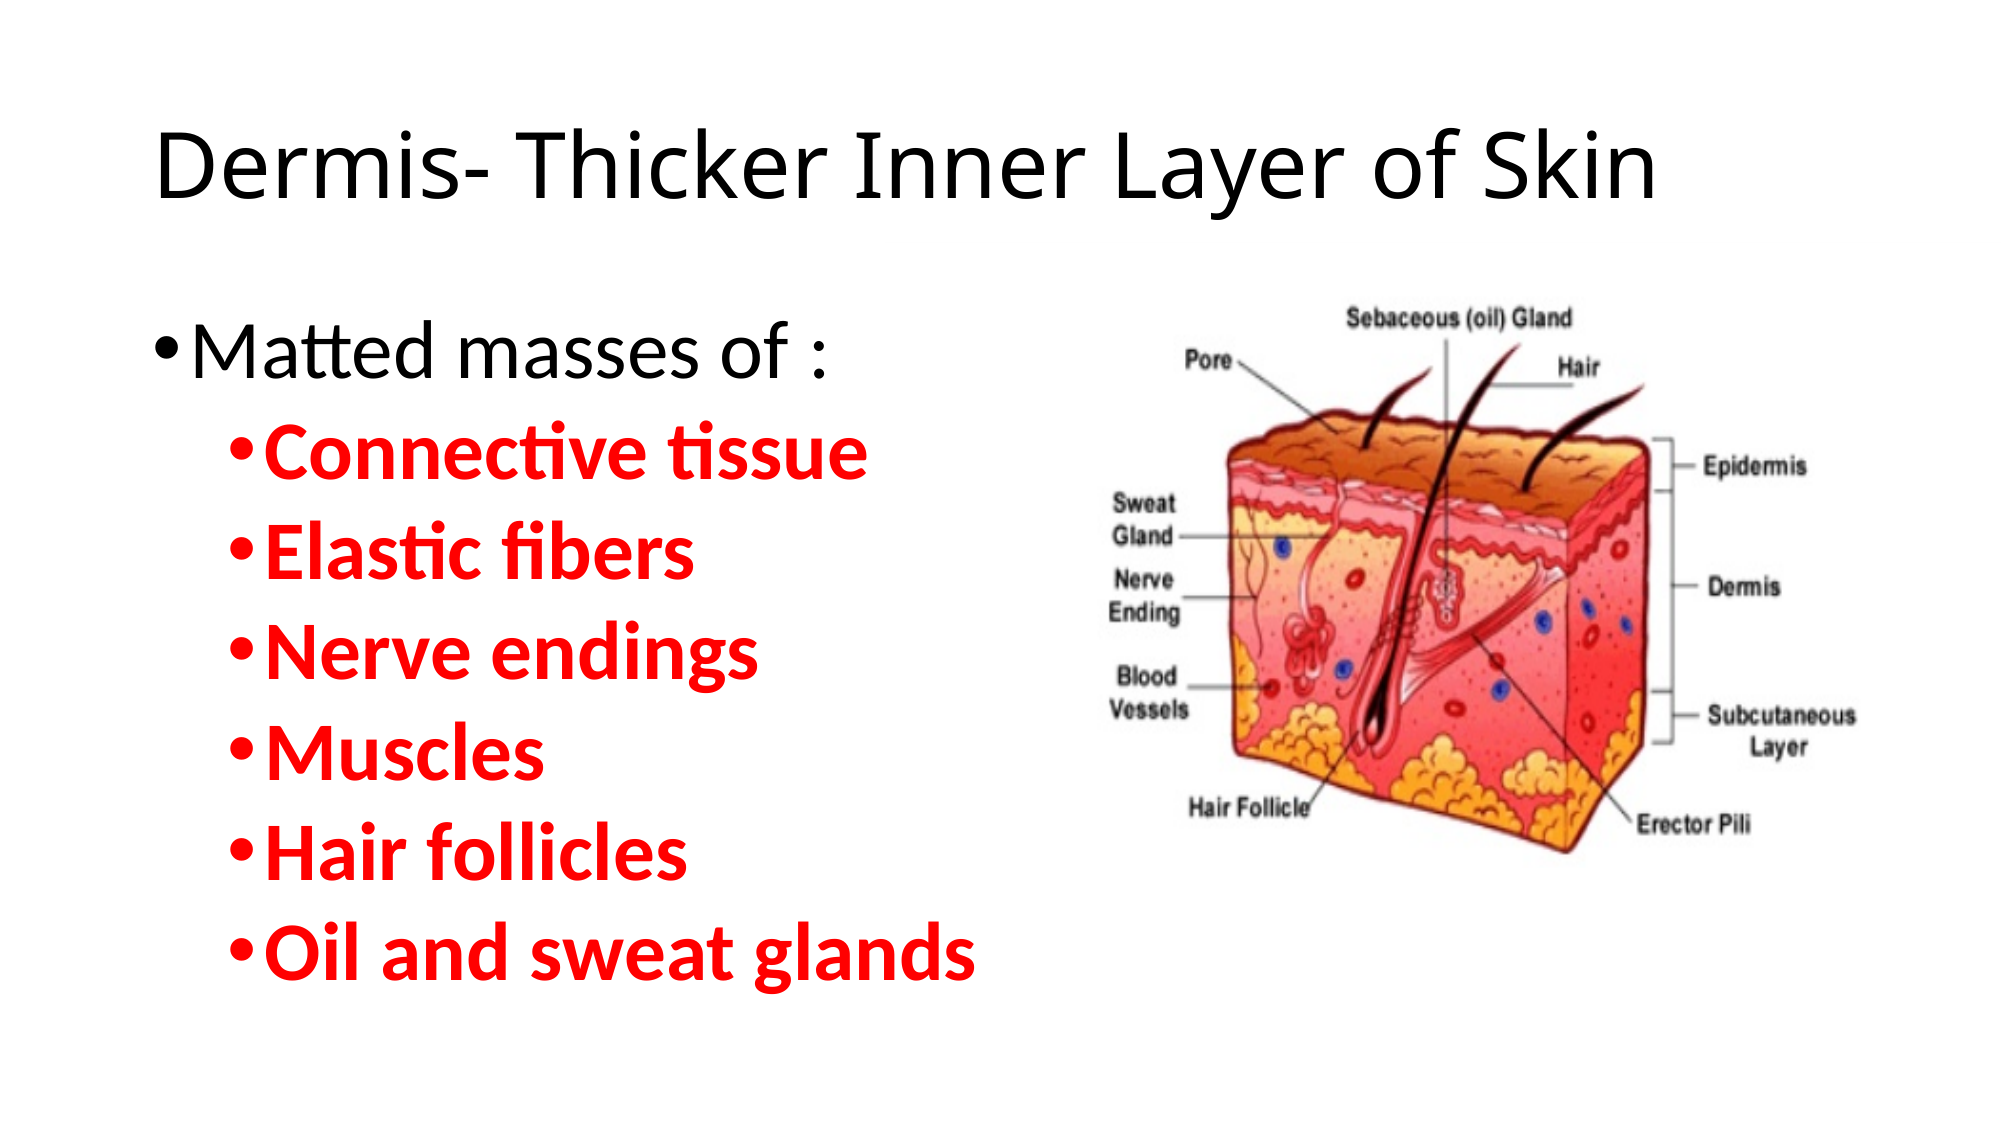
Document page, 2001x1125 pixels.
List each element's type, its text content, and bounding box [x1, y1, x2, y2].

list Matted masses of : Connective tissue Elastic fibers Nerve endings Muscles Hair follicles Oil and sweat glands [137, 299, 1863, 1014]
picture [885, 241, 2001, 868]
title Dermis- Thicker Inner Layer of Skin [137, 59, 1863, 278]
